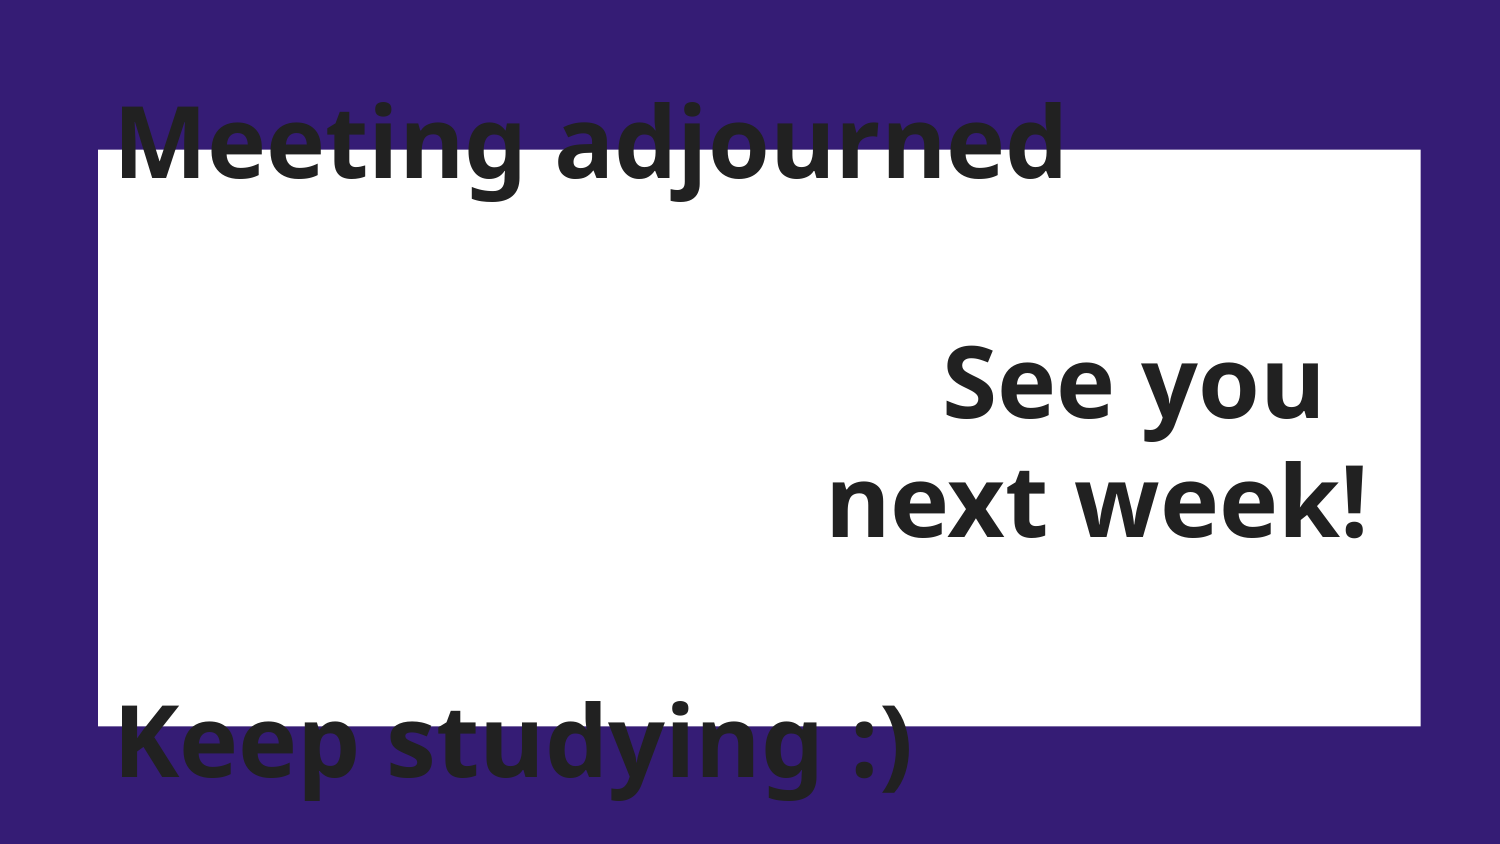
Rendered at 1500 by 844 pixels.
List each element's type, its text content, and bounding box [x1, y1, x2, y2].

title Meeting adjourned See you next week! Keep studying :) [98, 149, 1421, 727]
